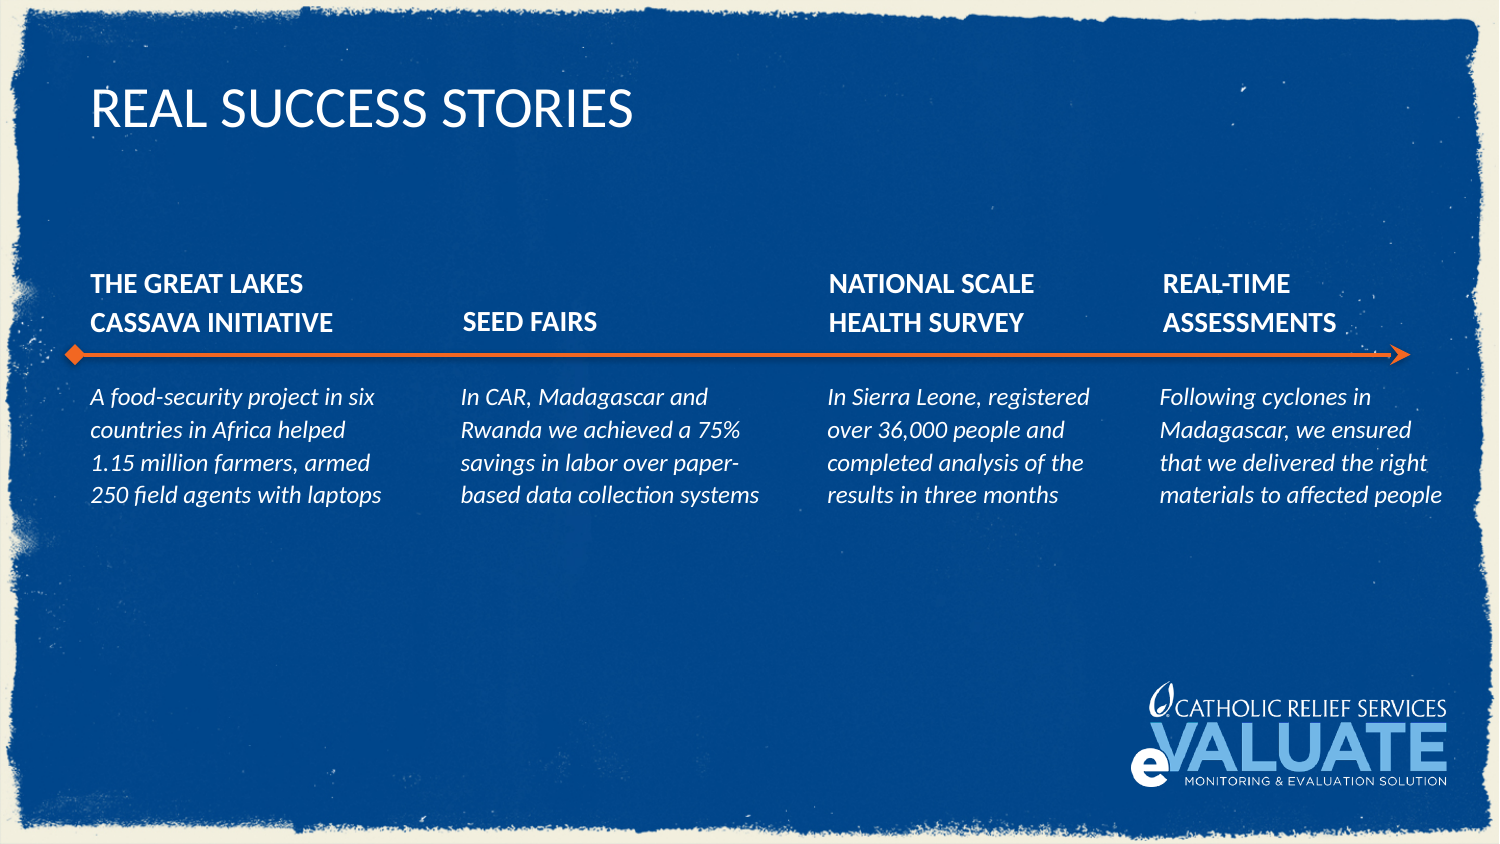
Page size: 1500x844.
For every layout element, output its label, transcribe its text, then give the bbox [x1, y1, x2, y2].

picture [0, 0, 1499, 844]
title REAL SUCCESS STORIES [75, 33, 1425, 175]
text_box SEED FAIRS [433, 291, 733, 345]
text_box In Sierra Leone, registered over 36,000 people and completed analysis of the results in three months [798, 369, 1138, 517]
text_box Following cyclones in Madagascar, we ensured that we delivered the right materials to affected people [1138, 369, 1474, 517]
text_box In CAR, Madagascar and Rwanda we achieved a 75% savings in labor over paper-based data collection systems [431, 369, 787, 517]
text_box A food-security project in six countries in Africa helped 1.15 million farmers, armed 250 field agents with laptops [61, 369, 410, 517]
text_box THE GREAT LAKES CASSAVA INITIATIVE [61, 253, 360, 346]
text_box REAL-TIME ASSESSMENTS [1133, 253, 1433, 346]
text_box NATIONAL SCALE HEALTH SURVEY [799, 253, 1099, 346]
